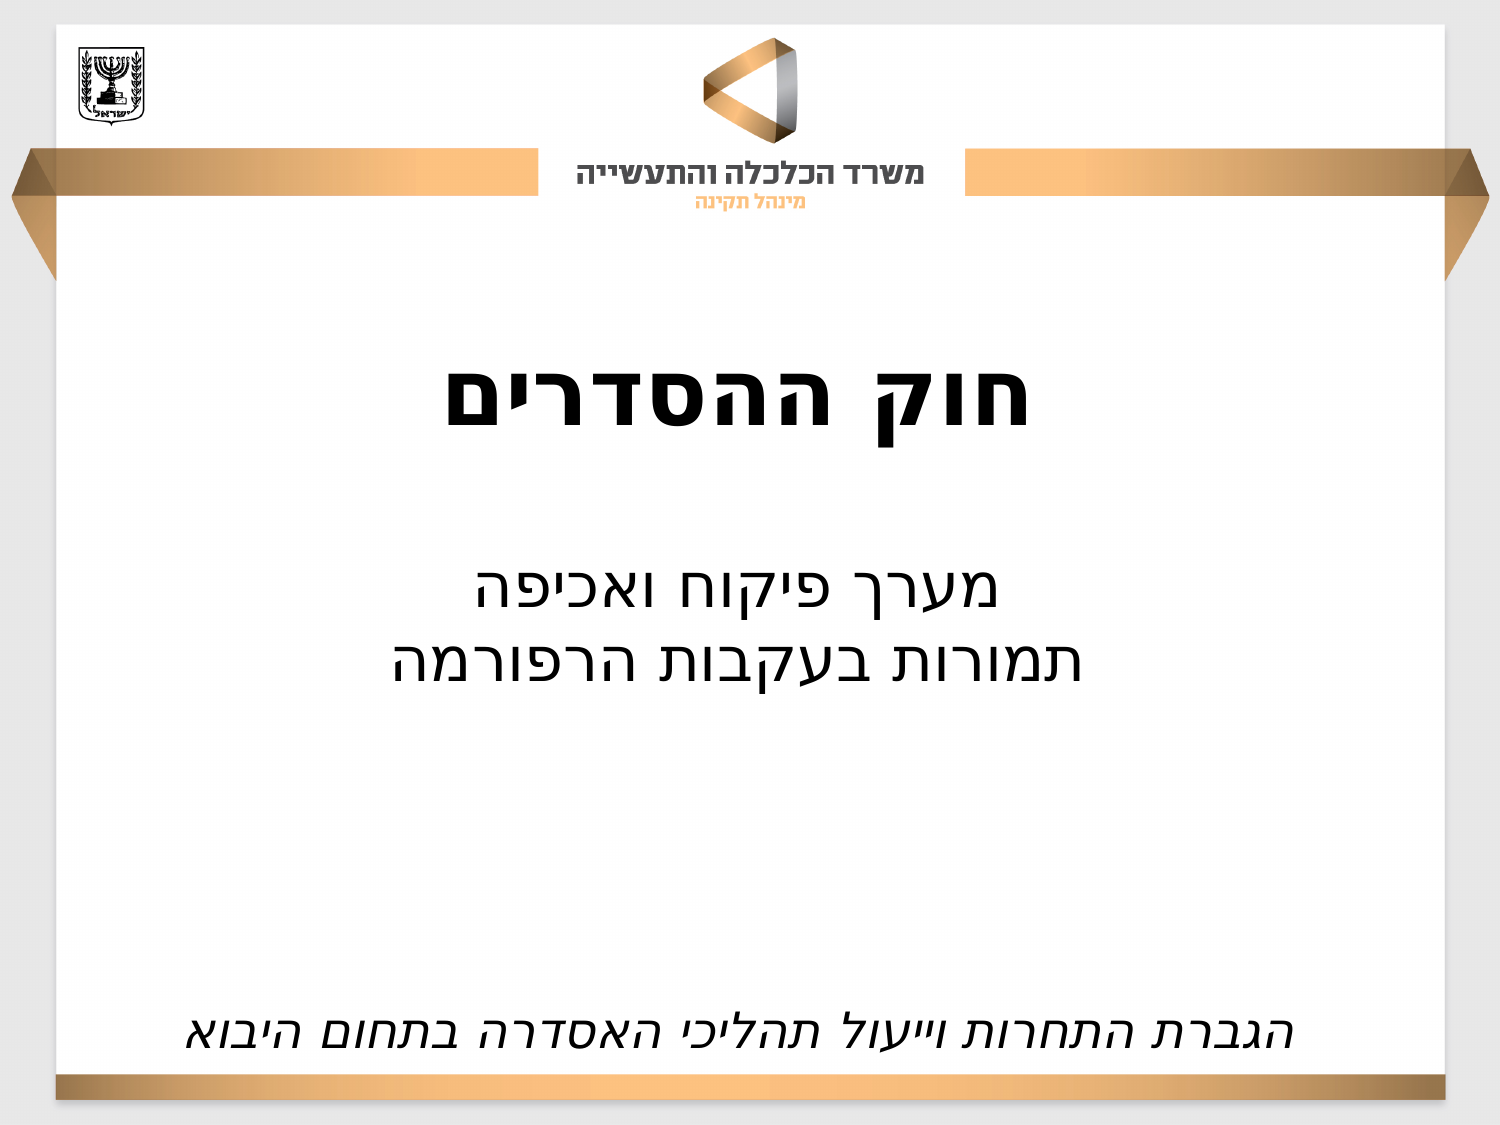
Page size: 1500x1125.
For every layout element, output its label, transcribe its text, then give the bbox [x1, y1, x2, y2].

title חוק ההסדרים מערך פיקוח ואכיפה תמורות בעקבות הרפורמה [100, 361, 1376, 740]
text_box הגברת התחרות וייעול תהליכי האסדרה בתחום היבוא [100, 964, 1376, 1094]
picture [0, 0, 1500, 1125]
